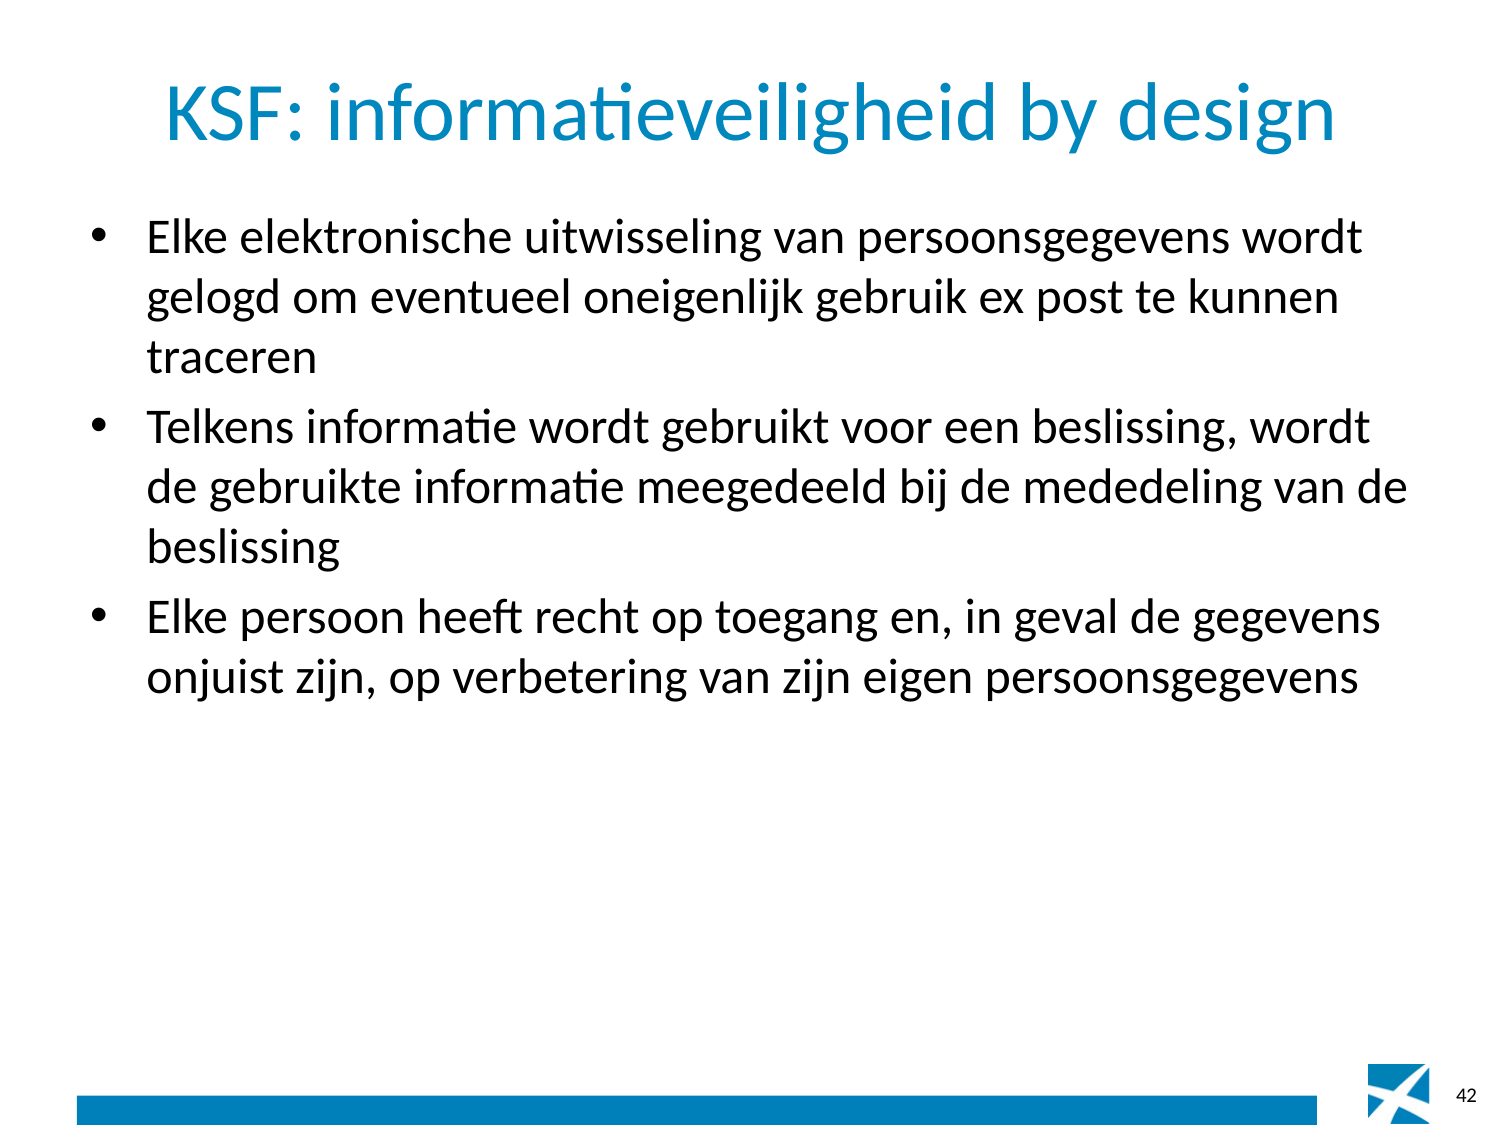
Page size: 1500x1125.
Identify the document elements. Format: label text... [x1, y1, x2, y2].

list Elke elektronische uitwisseling van persoonsgegevens wordt gelogd om eventueel oneigenlijk gebruik ex post te kunnen traceren Telkens informatie wordt gebruikt voor een beslissing, wordt de gebruikte informatie meegedeeld bij de mededeling van de beslissing Elke persoon heeft recht op toegang en, in geval de gegevens onjuist zijn, op verbetering van zijn eigen persoonsgegevens [75, 196, 1425, 1035]
slide_number 42 [1368, 1064, 1492, 1125]
title KSF: informatieveiligheid by design [76, 31, 1427, 183]
